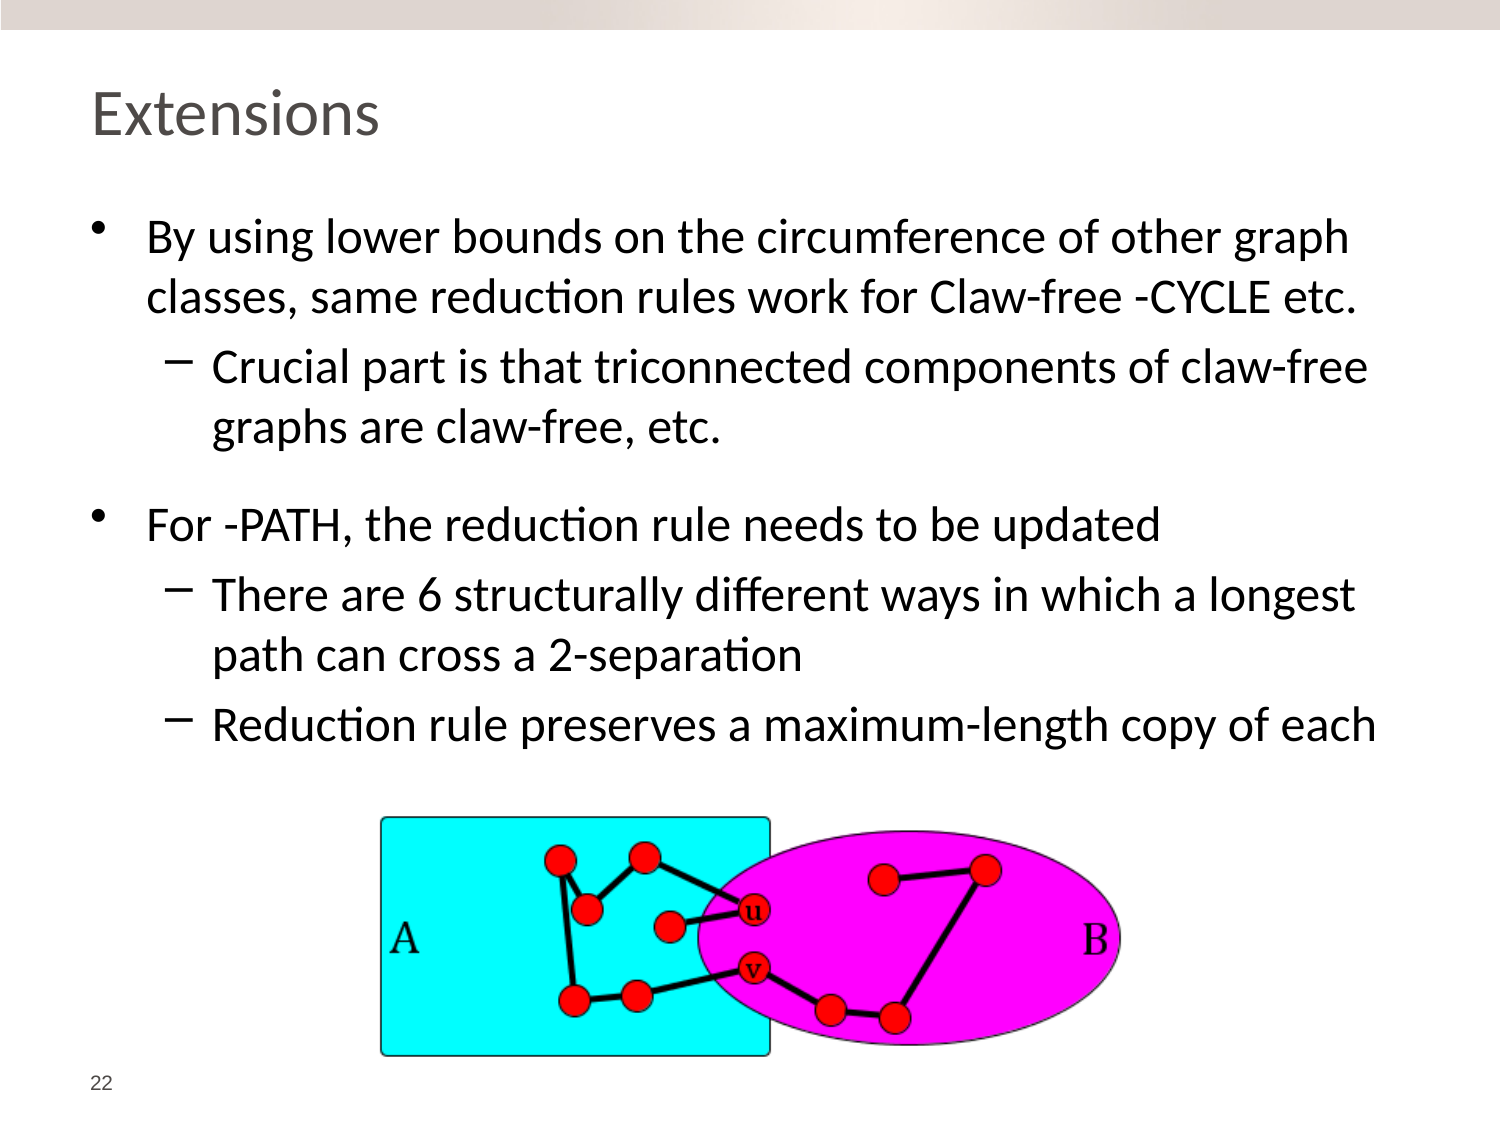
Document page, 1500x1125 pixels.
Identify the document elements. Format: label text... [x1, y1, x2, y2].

picture [356, 793, 1144, 1079]
slide_number 22 [75, 1069, 396, 1115]
title Extensions [76, 57, 1427, 161]
picture [0, 0, 1500, 30]
